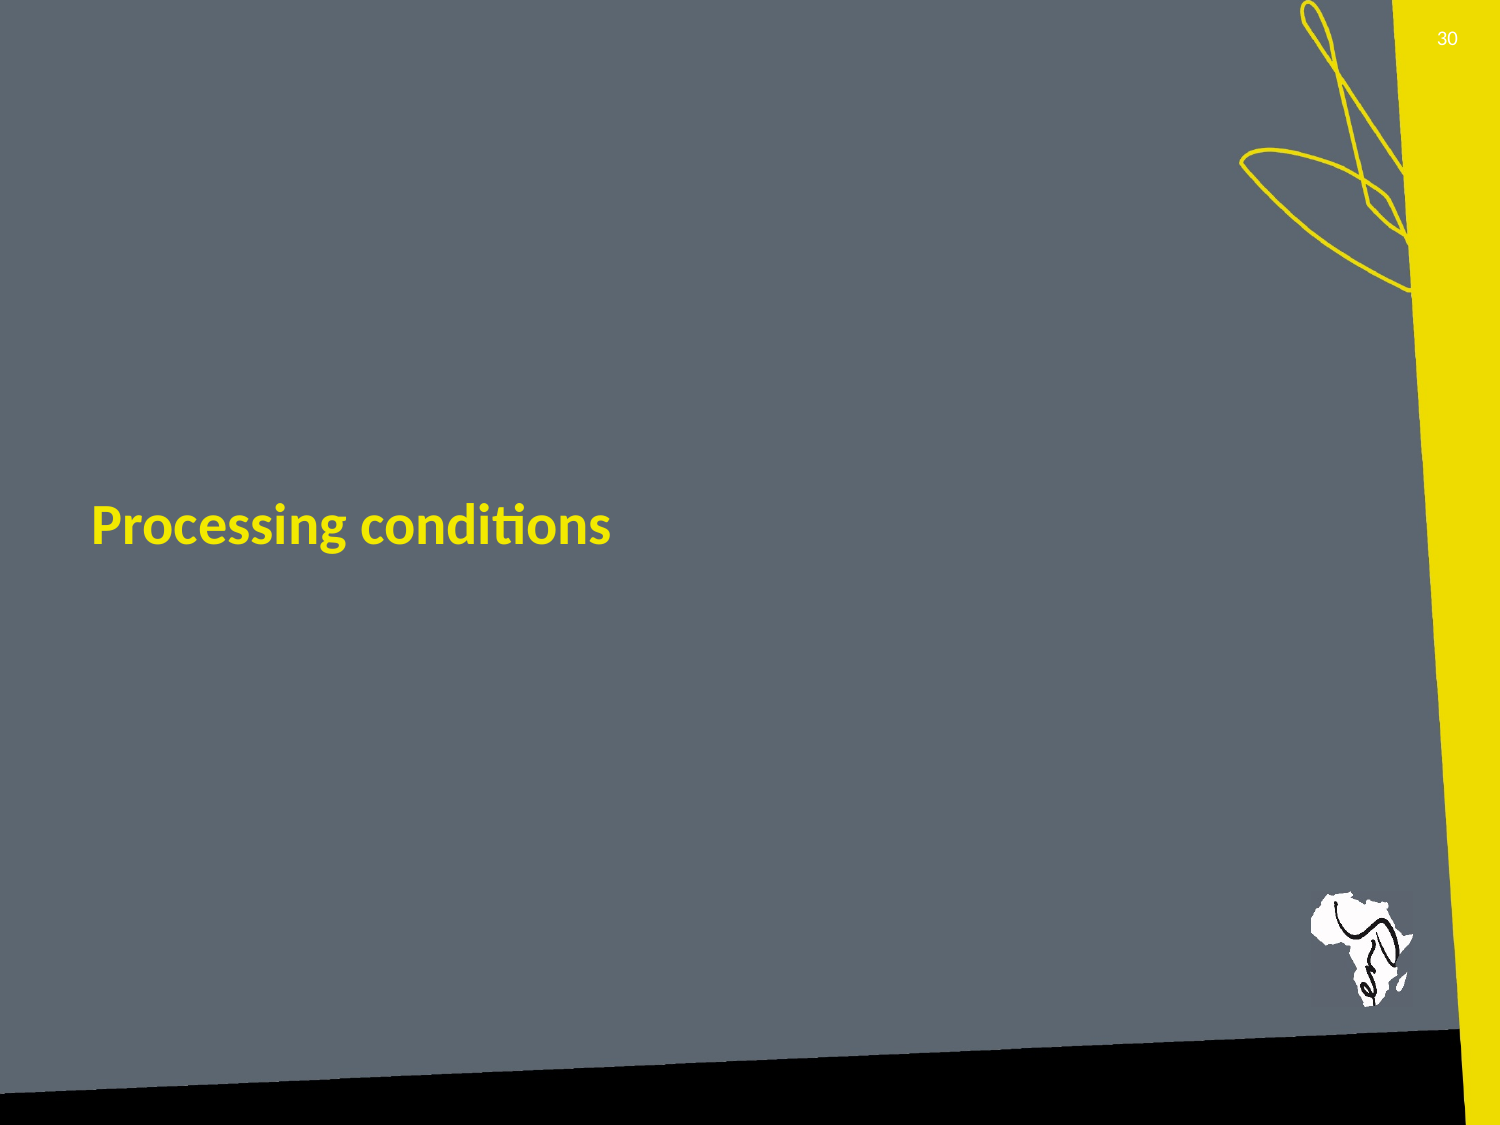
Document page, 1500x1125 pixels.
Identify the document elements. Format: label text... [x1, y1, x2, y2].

picture [0, 0, 1500, 1125]
slide_number 30 [1412, 7, 1483, 68]
title Processing conditions [76, 479, 836, 563]
